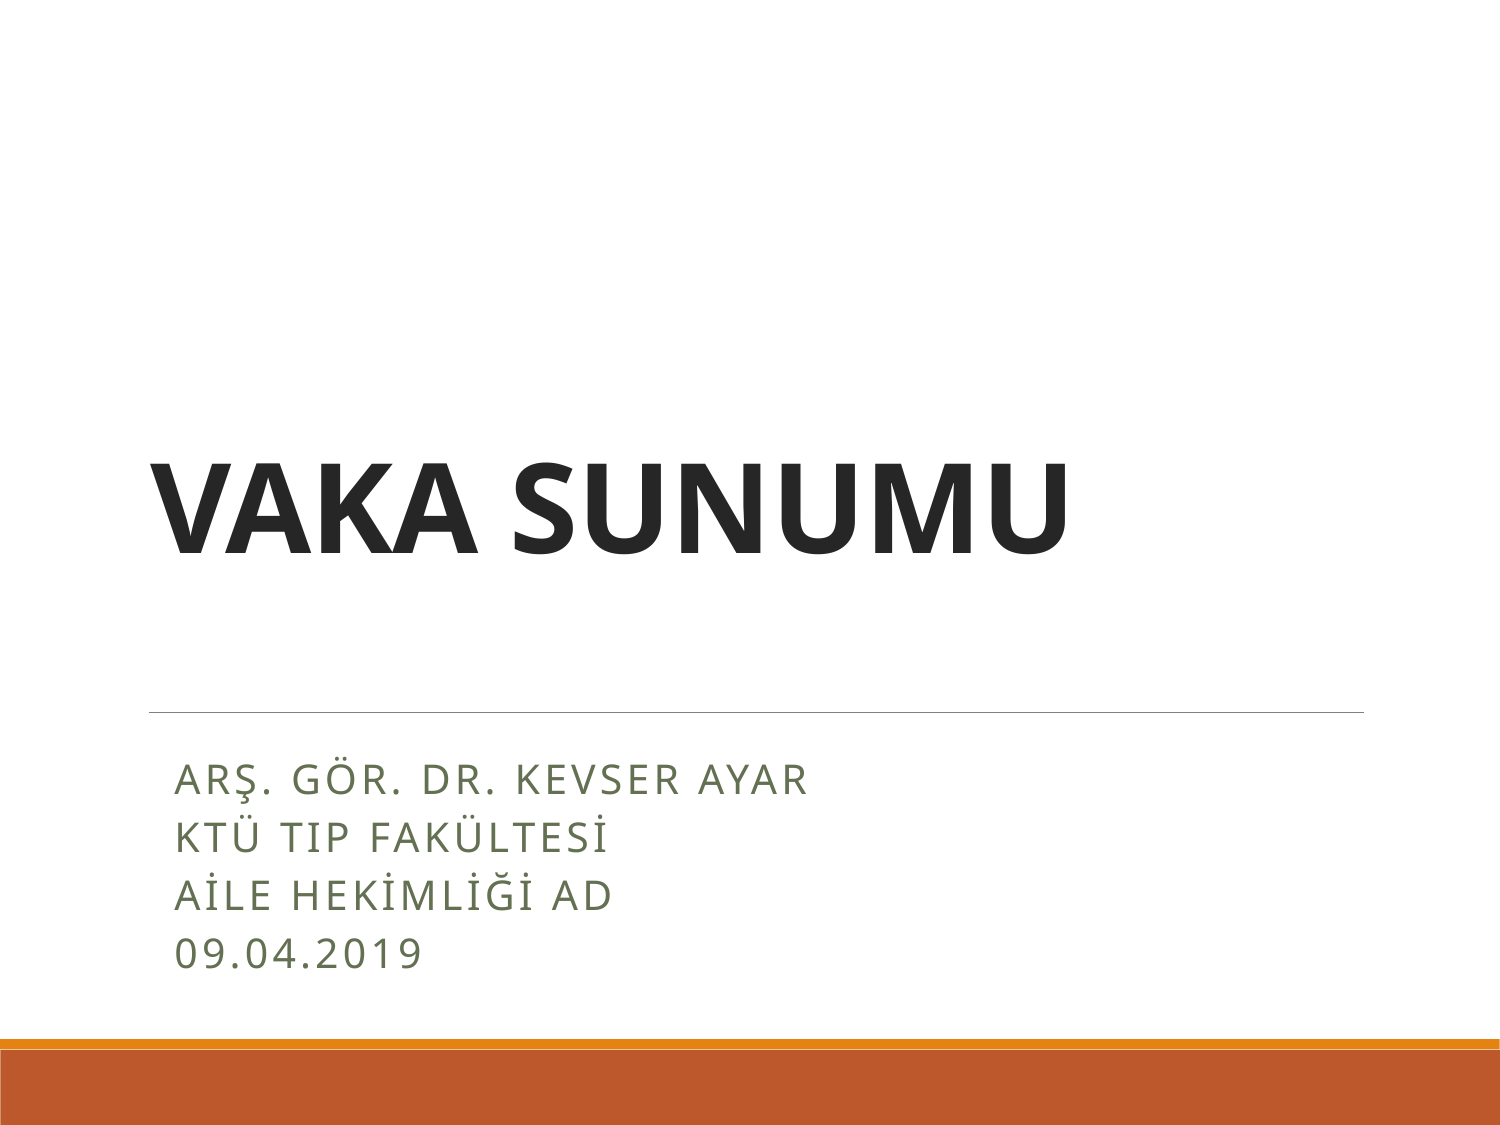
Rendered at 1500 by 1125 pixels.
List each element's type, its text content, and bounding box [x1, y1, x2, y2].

list Arş. Gör. Dr. Kevser AYAR KTÜ Tıp Fakültesi Aile Hekimliği AD 09.04.2019 [159, 751, 1483, 988]
title VAKA SUNUMU [135, 302, 1373, 587]
